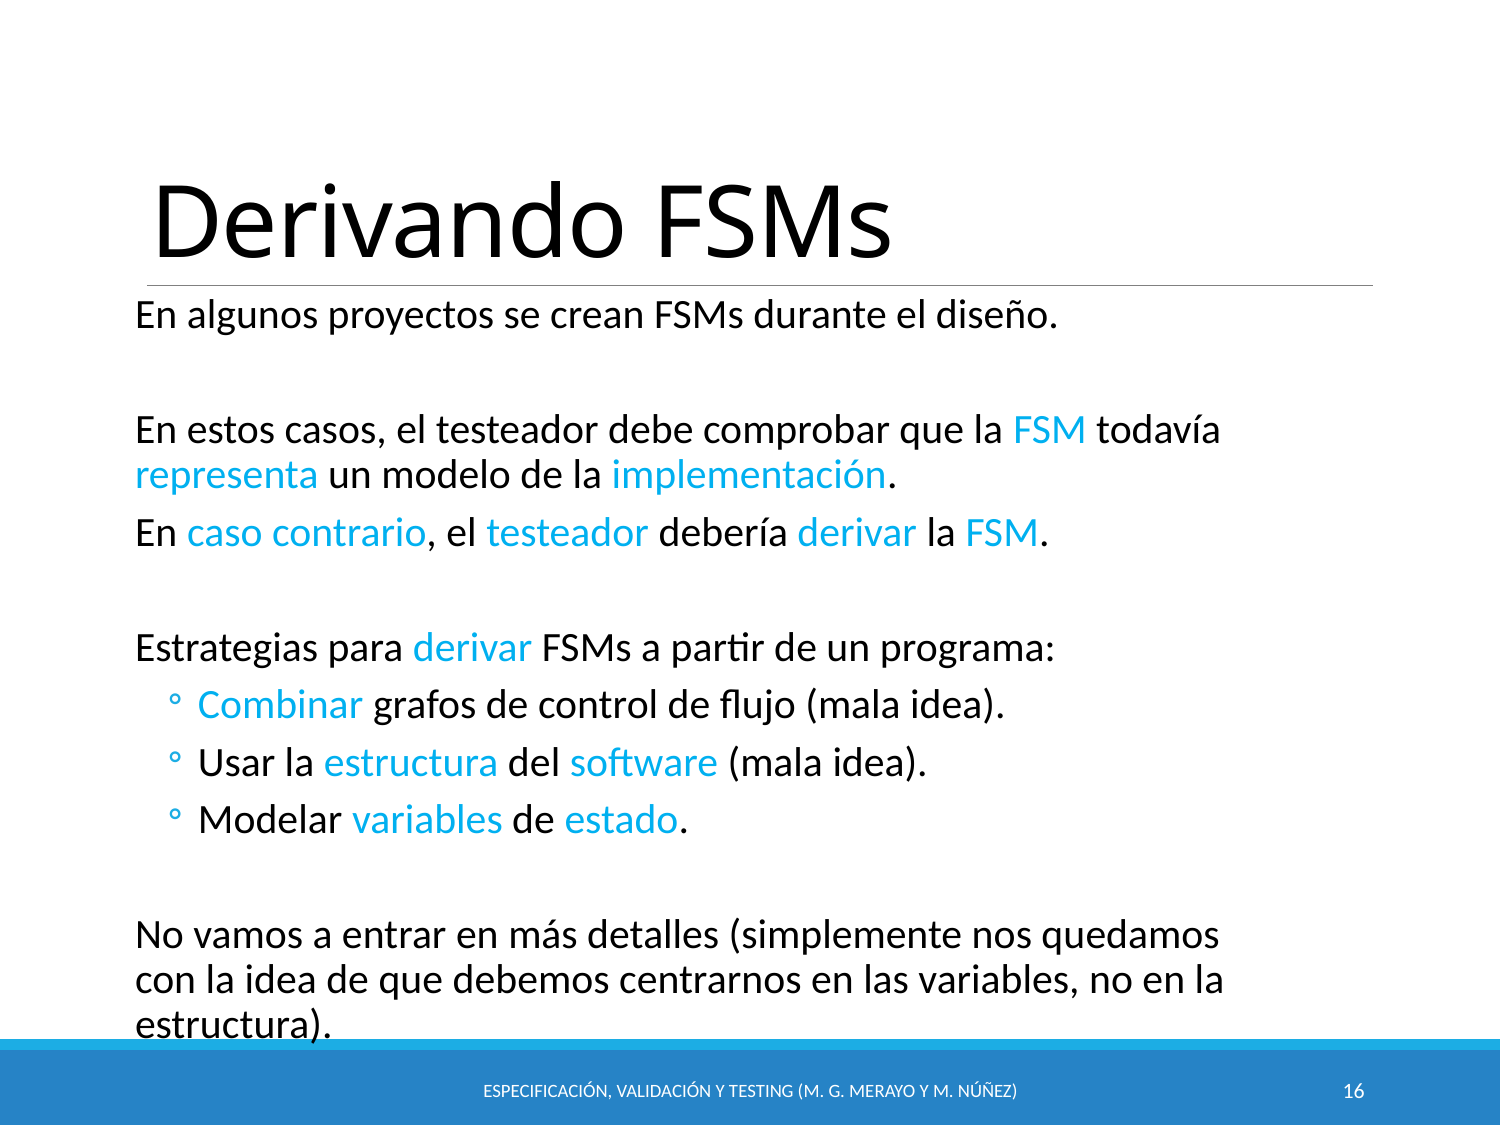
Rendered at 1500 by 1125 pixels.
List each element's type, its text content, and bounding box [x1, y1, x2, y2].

title Derivando FSMs [135, 47, 1373, 285]
footer Especificación, Validación y Testing (M. G. Merayo y M. Núñez) [453, 1059, 1047, 1120]
list En algunos proyectos se crean FSMs durante el diseño. En estos casos, el testeador debe comprobar que la FSM todavía representa un modelo de la implementación. En caso contrario, el testeador debería derivar la FSM. Estrategias para derivar FSMs a partir de un programa: Combinar grafos de control de flujo (mala idea). Usar la estructura del software (mala idea). Modelar variables de estado. No vamos a entrar en más detalles (simplemente nos quedamos con la idea de que debemos centrarnos en las variables, no en la estructura). [135, 285, 1282, 1035]
slide_number 16 [1218, 1059, 1380, 1120]
